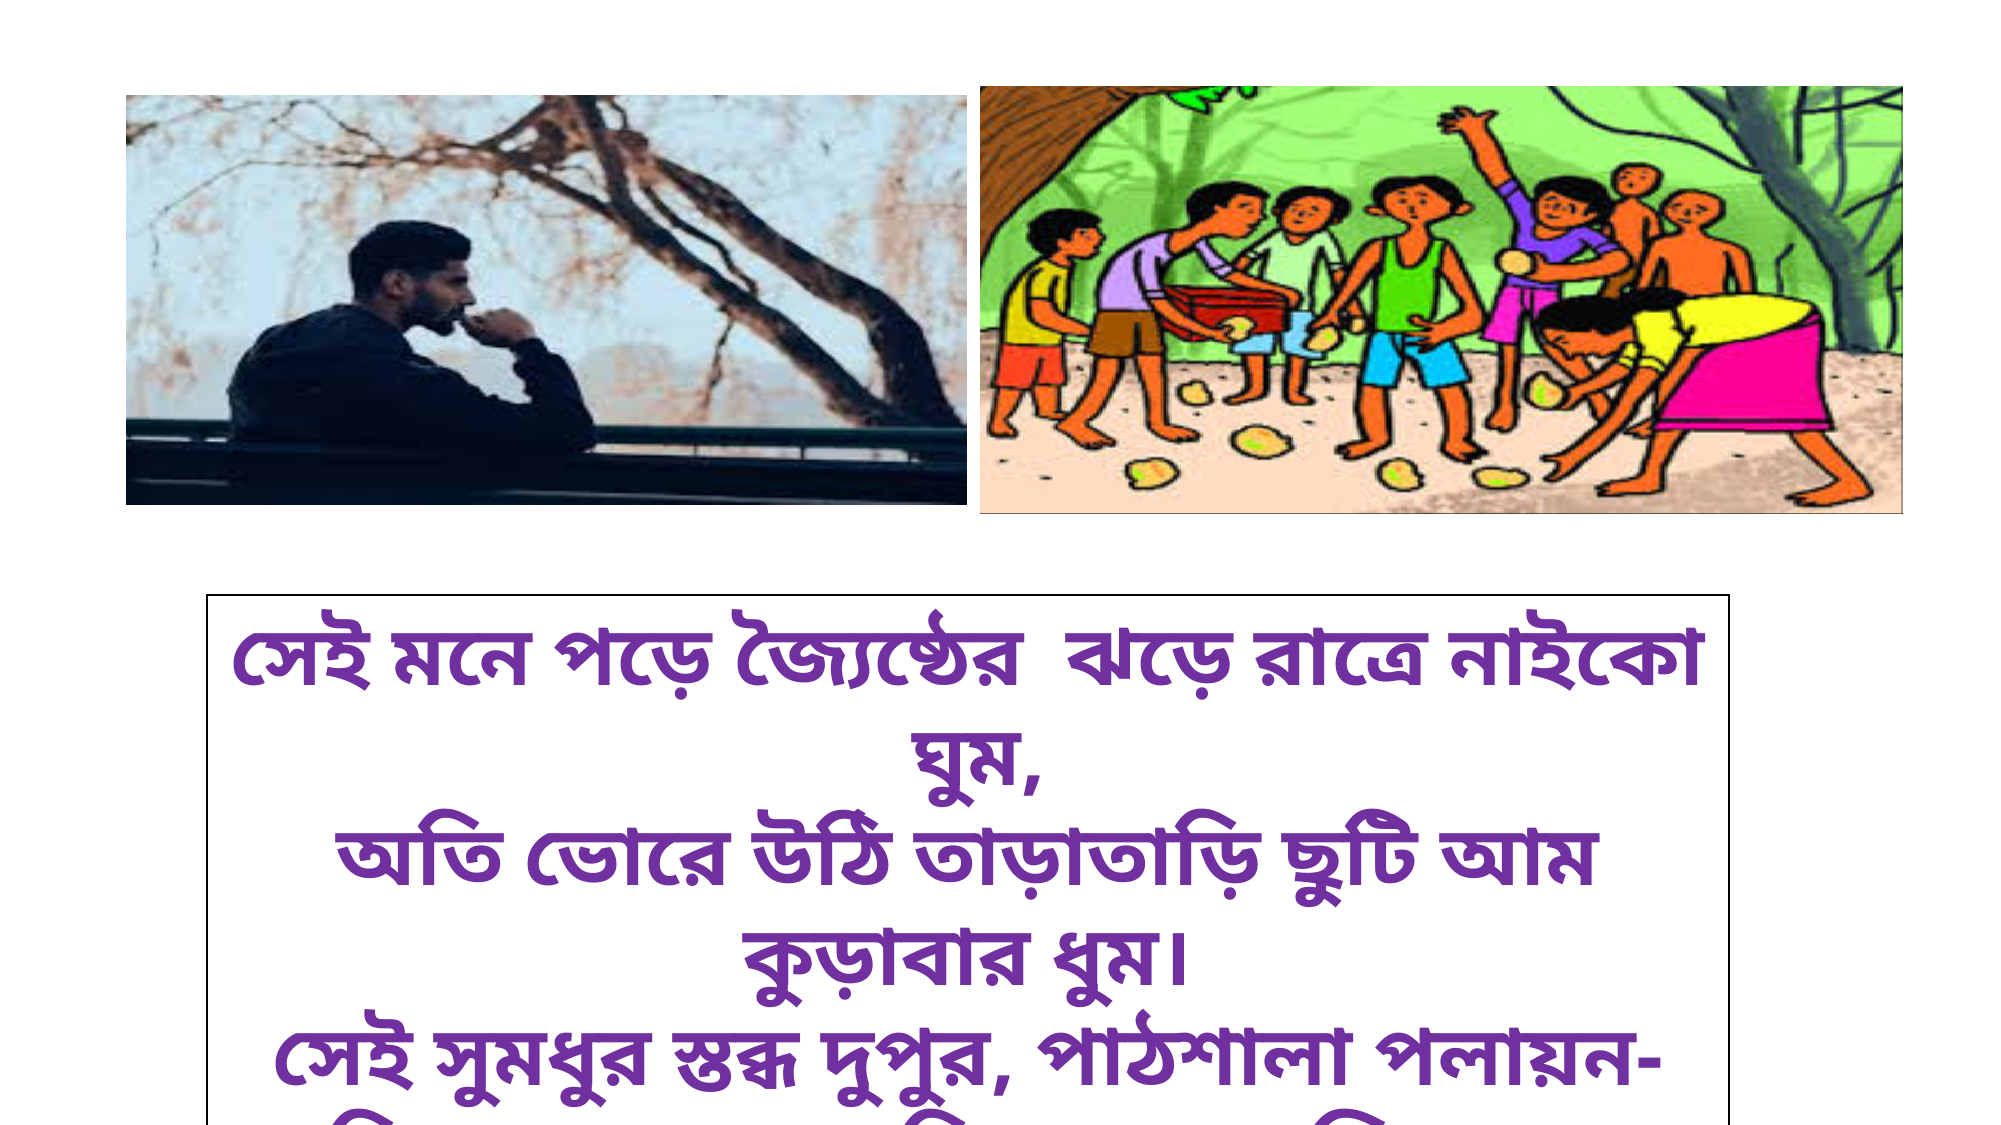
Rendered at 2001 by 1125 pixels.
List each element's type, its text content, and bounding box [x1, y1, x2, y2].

picture [126, 95, 967, 505]
text_box সেই মনে পড়ে জ্যৈষ্ঠের ঝড়ে রাত্রে নাইকো ঘুম, অতি ভোরে উঠি তাড়াতাড়ি ছুটি আম কুড়াবার ধুম। সেই সুমধুর স্তব্ধ দুপুর, পাঠশালা পলায়ন- ভাবিলাম হায় আর কি কোথায় ফিরে পাবে সে জীবন! [206, 594, 1730, 1125]
picture [980, 86, 1903, 514]
